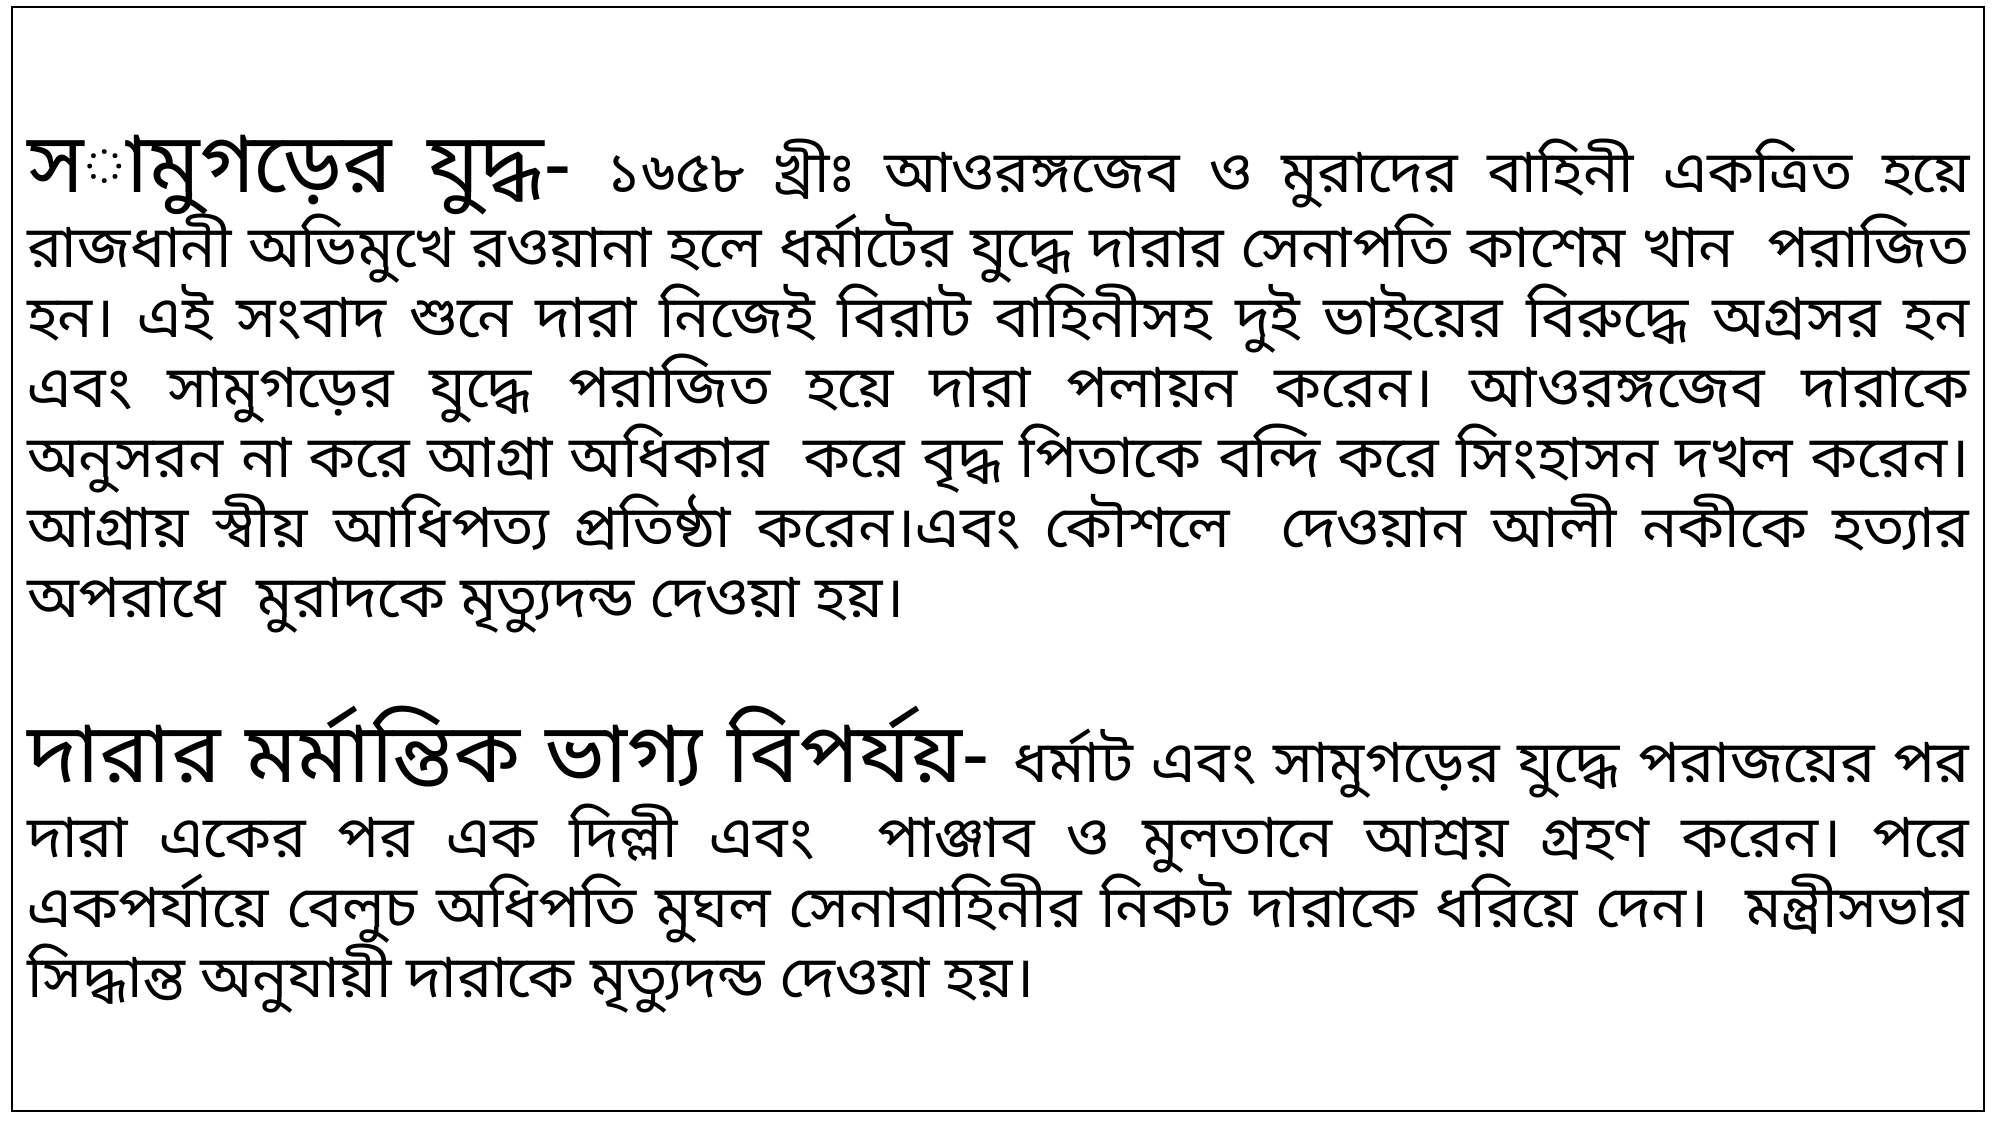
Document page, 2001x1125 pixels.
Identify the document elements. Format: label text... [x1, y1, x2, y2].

text_box সামুগড়ের যুদ্ধ- ১৬৫৮ খ্রীঃ আওরঙ্গজেব ও মুরাদের বাহিনী একত্রিত হয়ে রাজধানী অভিমুখে রওয়ানা হলে ধর্মাটের যুদ্ধে দারার সেনাপতি কাশেম খান পরাজিত হন। এই সংবাদ শুনে দারা নিজেই বিরাট বাহিনীসহ দুই ভাইয়ের বিরুদ্ধে অগ্রসর হন এবং সামুগড়ের যুদ্ধে পরাজিত হয়ে দারা পলায়ন করেন। আওরঙ্গজেব দারাকে অনুসরন না করে আগ্রা অধিকার করে বৃদ্ধ পিতাকে বন্দি করে সিংহাসন দখল করেন। আগ্রায় স্বীয় আধিপত্য প্রতিষ্ঠা করেন।এবং কৌশলে দেওয়ান আলী নকীকে হত্যার অপরাধে মুরাদকে মৃত্যুদন্ড দেওয়া হয়। দারার মর্মান্তিক ভাগ্য বিপর্যয়- ধর্মাট এবং সামুগড়ের যুদ্ধে পরাজয়ের পর দারা একের পর এক দিল্লী এবং পাঞ্জাব ও মুলতানে আশ্রয় গ্রহণ করেন। পরে একপর্যায়ে বেলুচ অধিপতি মুঘল সেনাবাহিনীর নিকট দারাকে ধরিয়ে দেন। মন্ত্রীসভার সিদ্ধান্ত অনুযায়ী দারাকে মৃত্যুদন্ড দেওয়া হয়। [11, 6, 1985, 1112]
